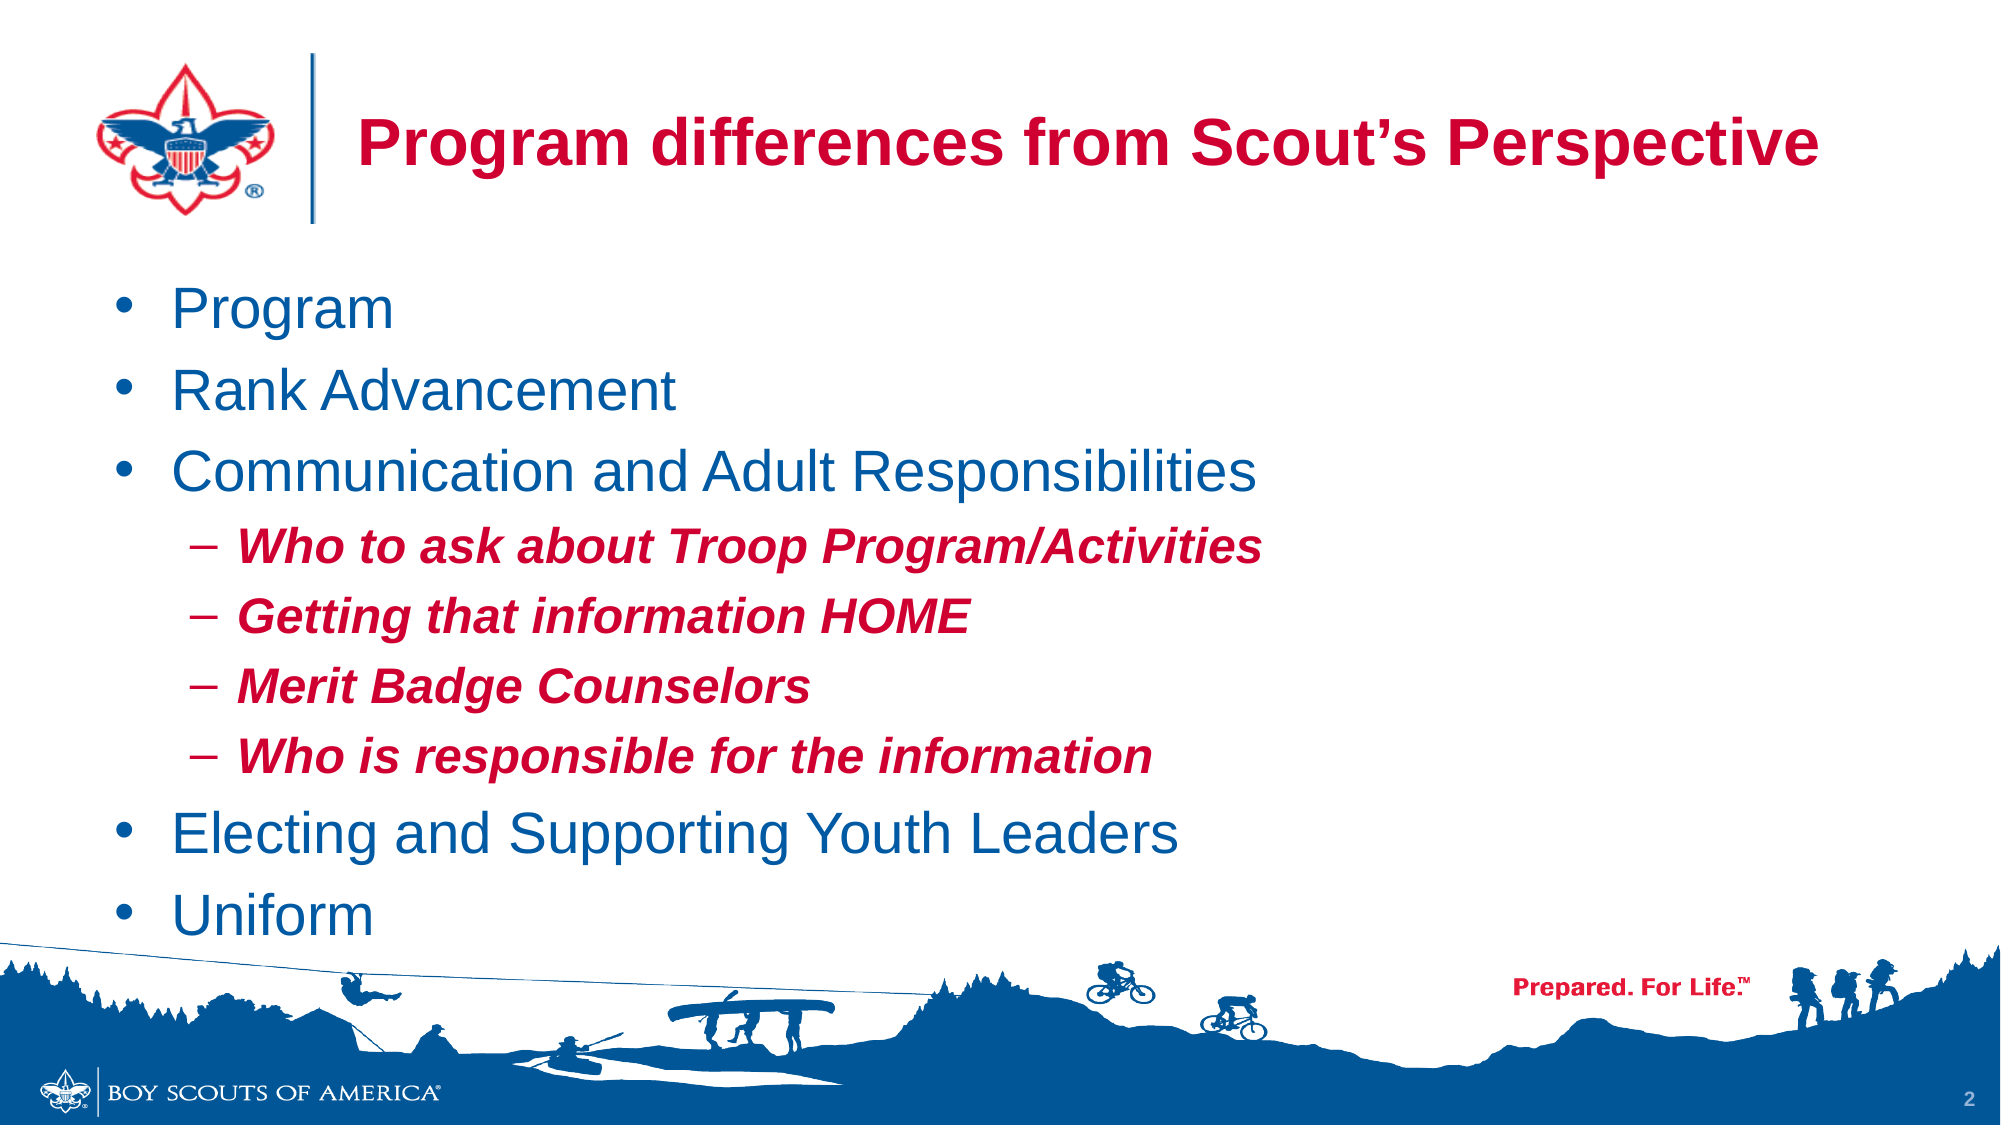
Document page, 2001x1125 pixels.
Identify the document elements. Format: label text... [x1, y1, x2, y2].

title Program differences from Scout’s Perspective [342, 45, 1900, 233]
list Program Rank Advancement Communication and Adult Responsibilities Who to ask about Troop Program/Activities Getting that information HOME Merit Badge Counselors Who is responsible for the information Electing and Supporting Youth Leaders Uniform [99, 262, 1900, 1005]
picture [0, 941, 2001, 1125]
slide_number 2 [1899, 1067, 1991, 1125]
picture [96, 53, 316, 224]
